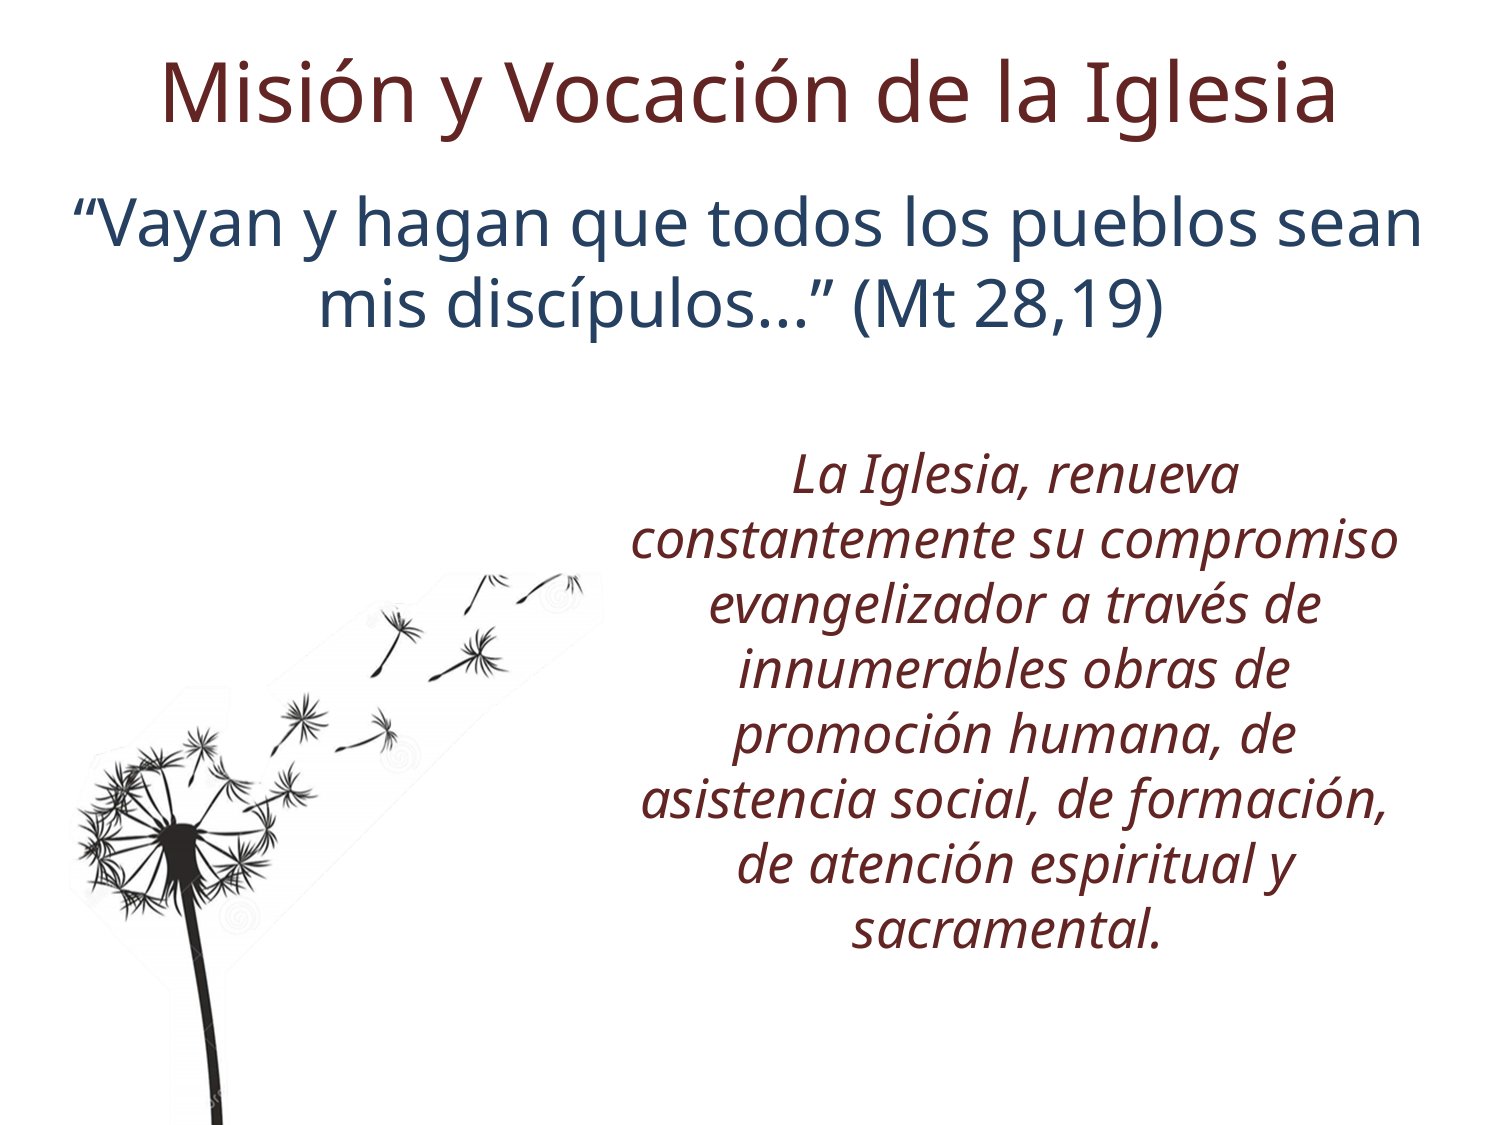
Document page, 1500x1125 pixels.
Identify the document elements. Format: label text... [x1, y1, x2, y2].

text_box La Iglesia, renueva constantemente su compromiso evangelizador a través de innumerables obras de promoción humana, de asistencia social, de formación, de atención espiritual y sacramental. [608, 432, 1424, 967]
list “Vayan y hagan que todos los pueblos sean mis discípulos...” (Mt 28,19) [29, 172, 1471, 374]
title Misión y Vocación de la Iglesia [75, 19, 1425, 159]
picture [0, 503, 695, 1125]
